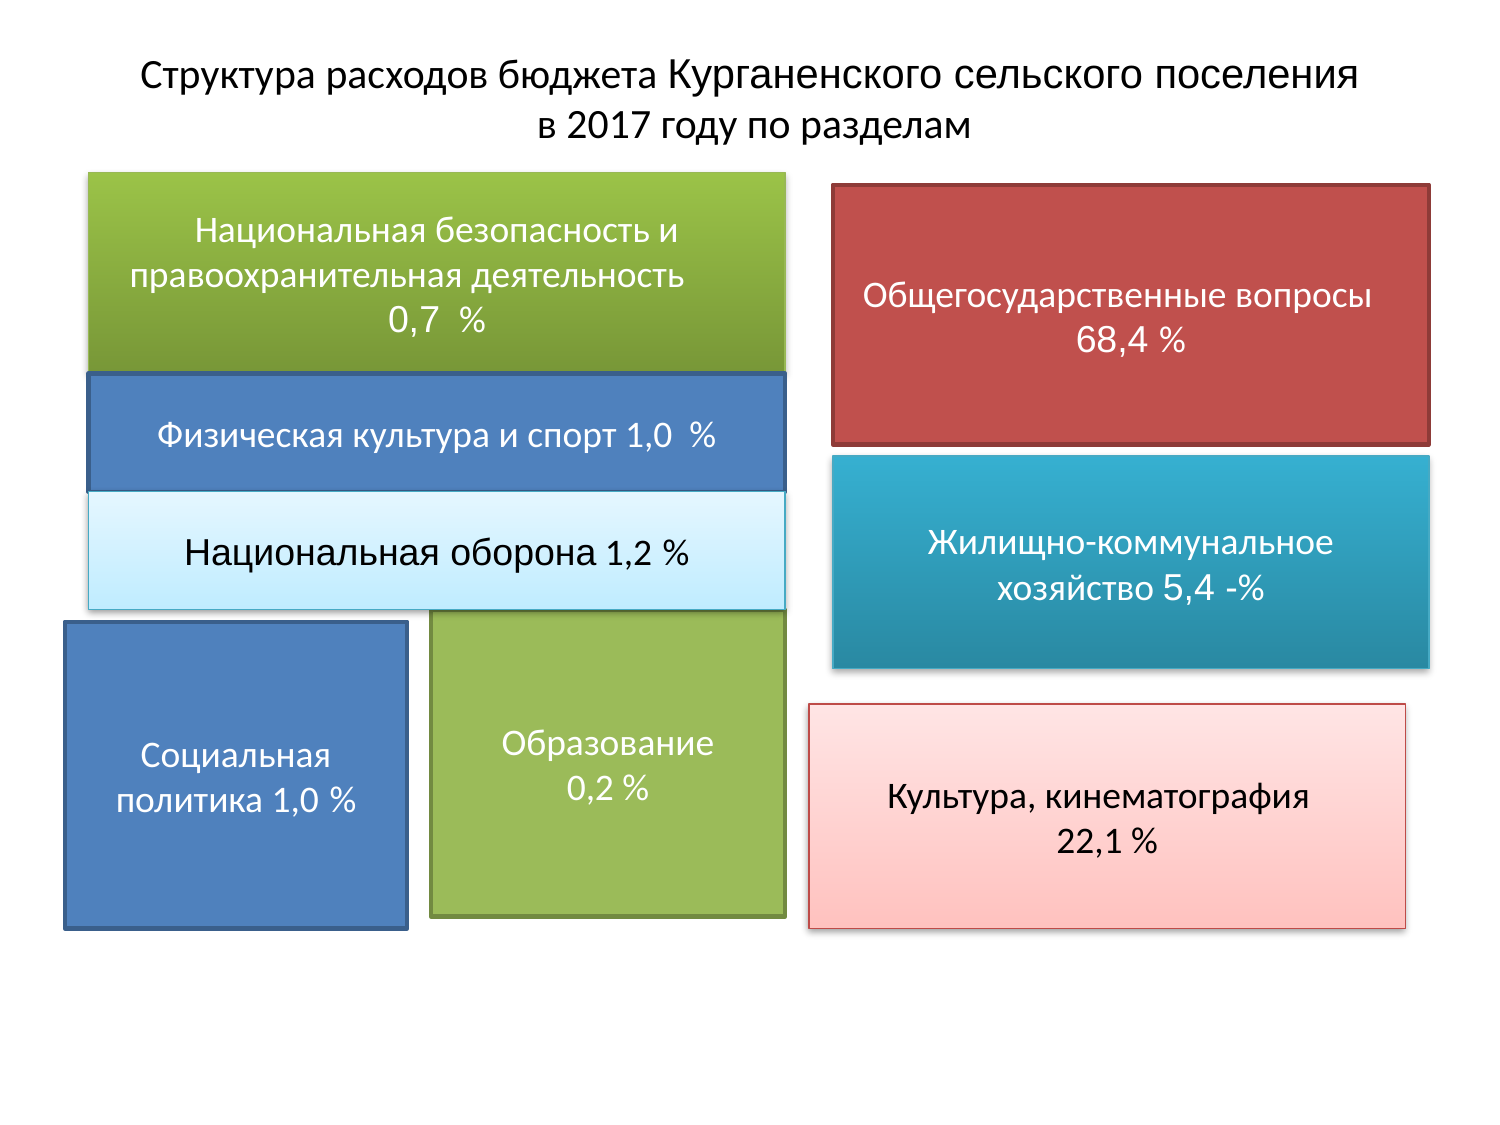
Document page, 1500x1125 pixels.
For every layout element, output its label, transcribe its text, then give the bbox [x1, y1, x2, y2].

text_box Образование 0,2 % [429, 616, 787, 919]
text_box Национальная безопасность и правоохранительная деятельность 0,7 % [88, 172, 786, 371]
text_box Социальная политика 1,0 % [63, 620, 409, 931]
text_box Физическая культура и спорт 1,0 % [86, 371, 787, 491]
text_box Культура, кинематография 22,1 % [808, 703, 1406, 929]
title Структура расходов бюджета Курганенского сельского поселения в 2017 году по разделам [74, 44, 1426, 150]
text_box Жилищно-коммунальное хозяйство 5,4 -% [832, 455, 1430, 669]
text_box Национальная оборона 1,2 % [88, 491, 786, 610]
text_box Общегосударственные вопросы 68,4 % [831, 183, 1431, 447]
